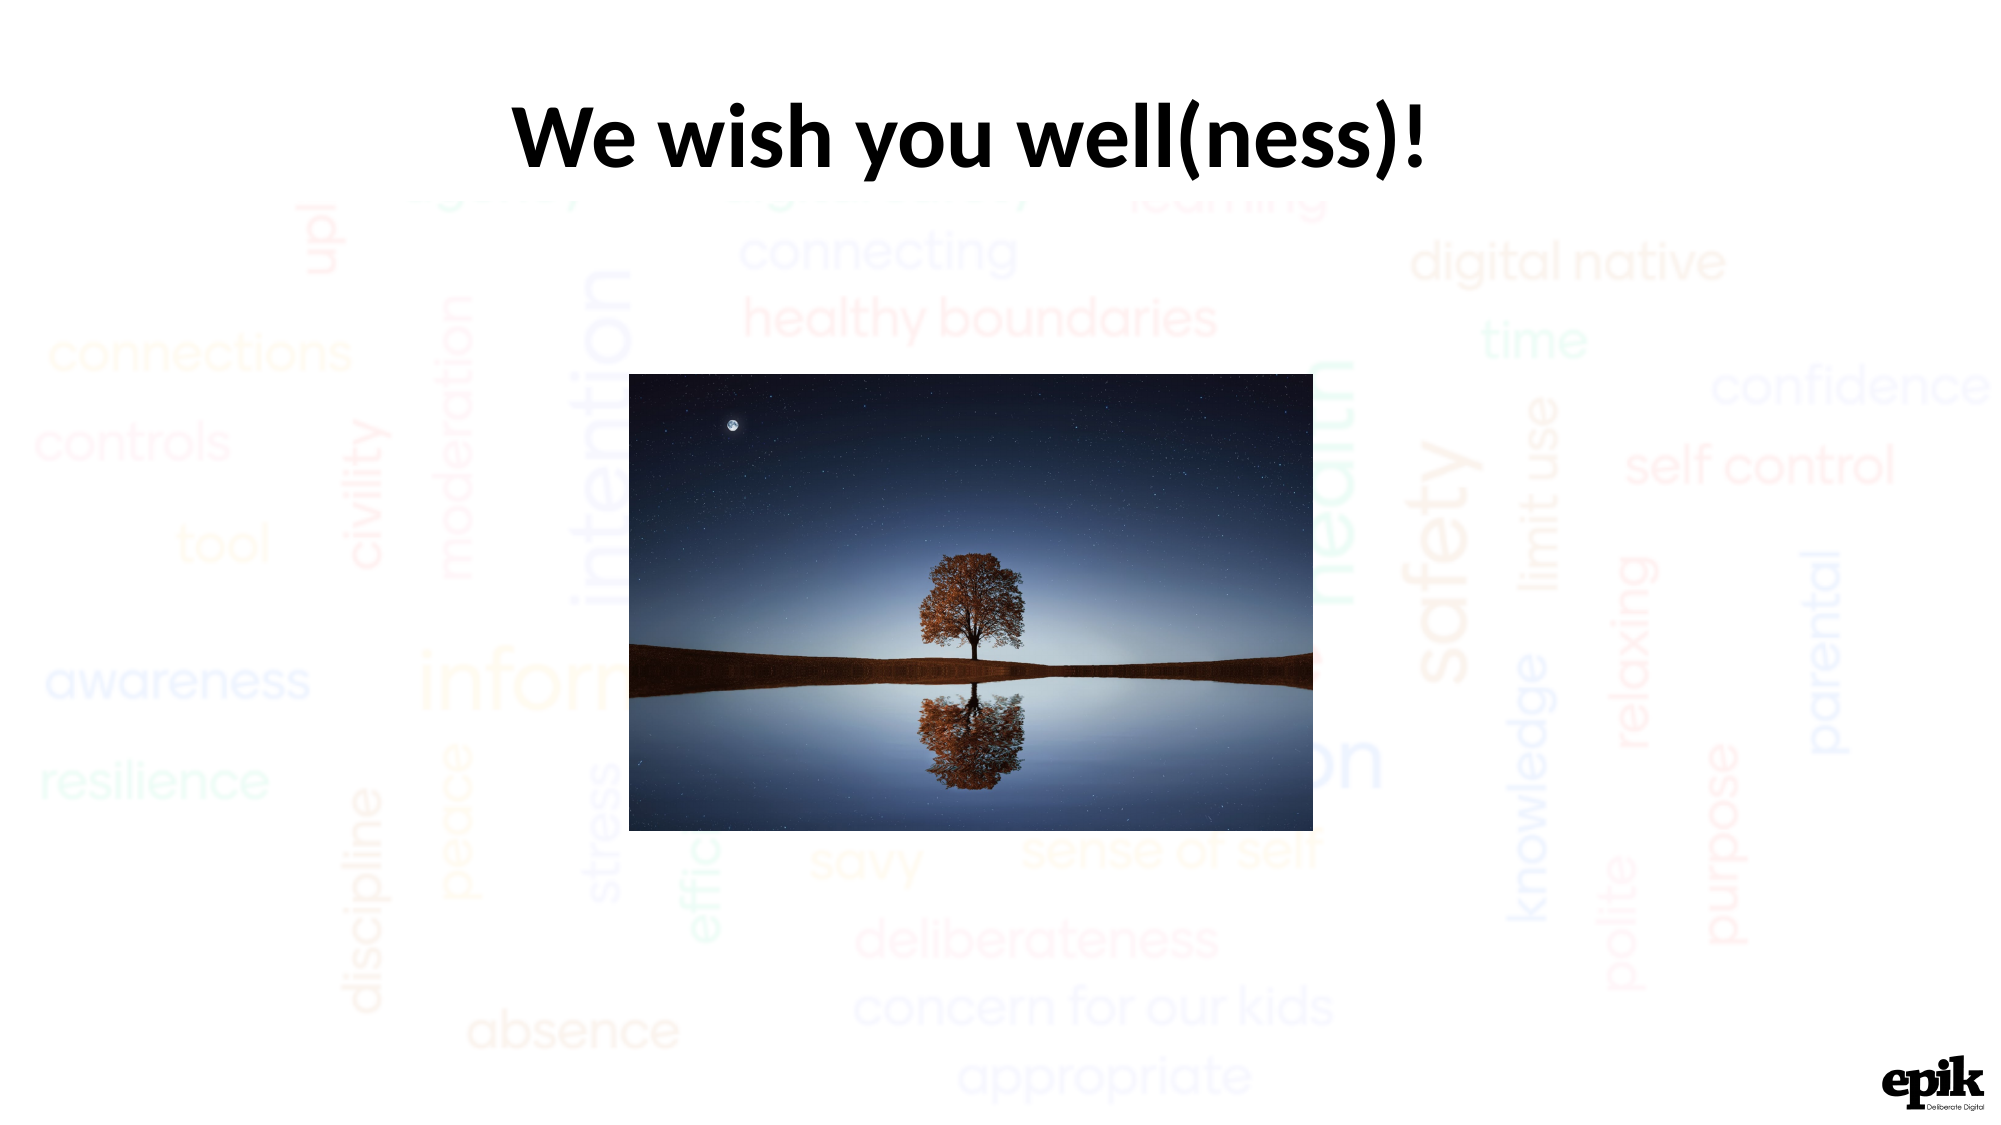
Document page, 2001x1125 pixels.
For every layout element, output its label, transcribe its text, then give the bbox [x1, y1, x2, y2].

picture [629, 373, 1314, 832]
title We wish you well(ness)! [261, 75, 1682, 202]
picture [1866, 1016, 2000, 1125]
